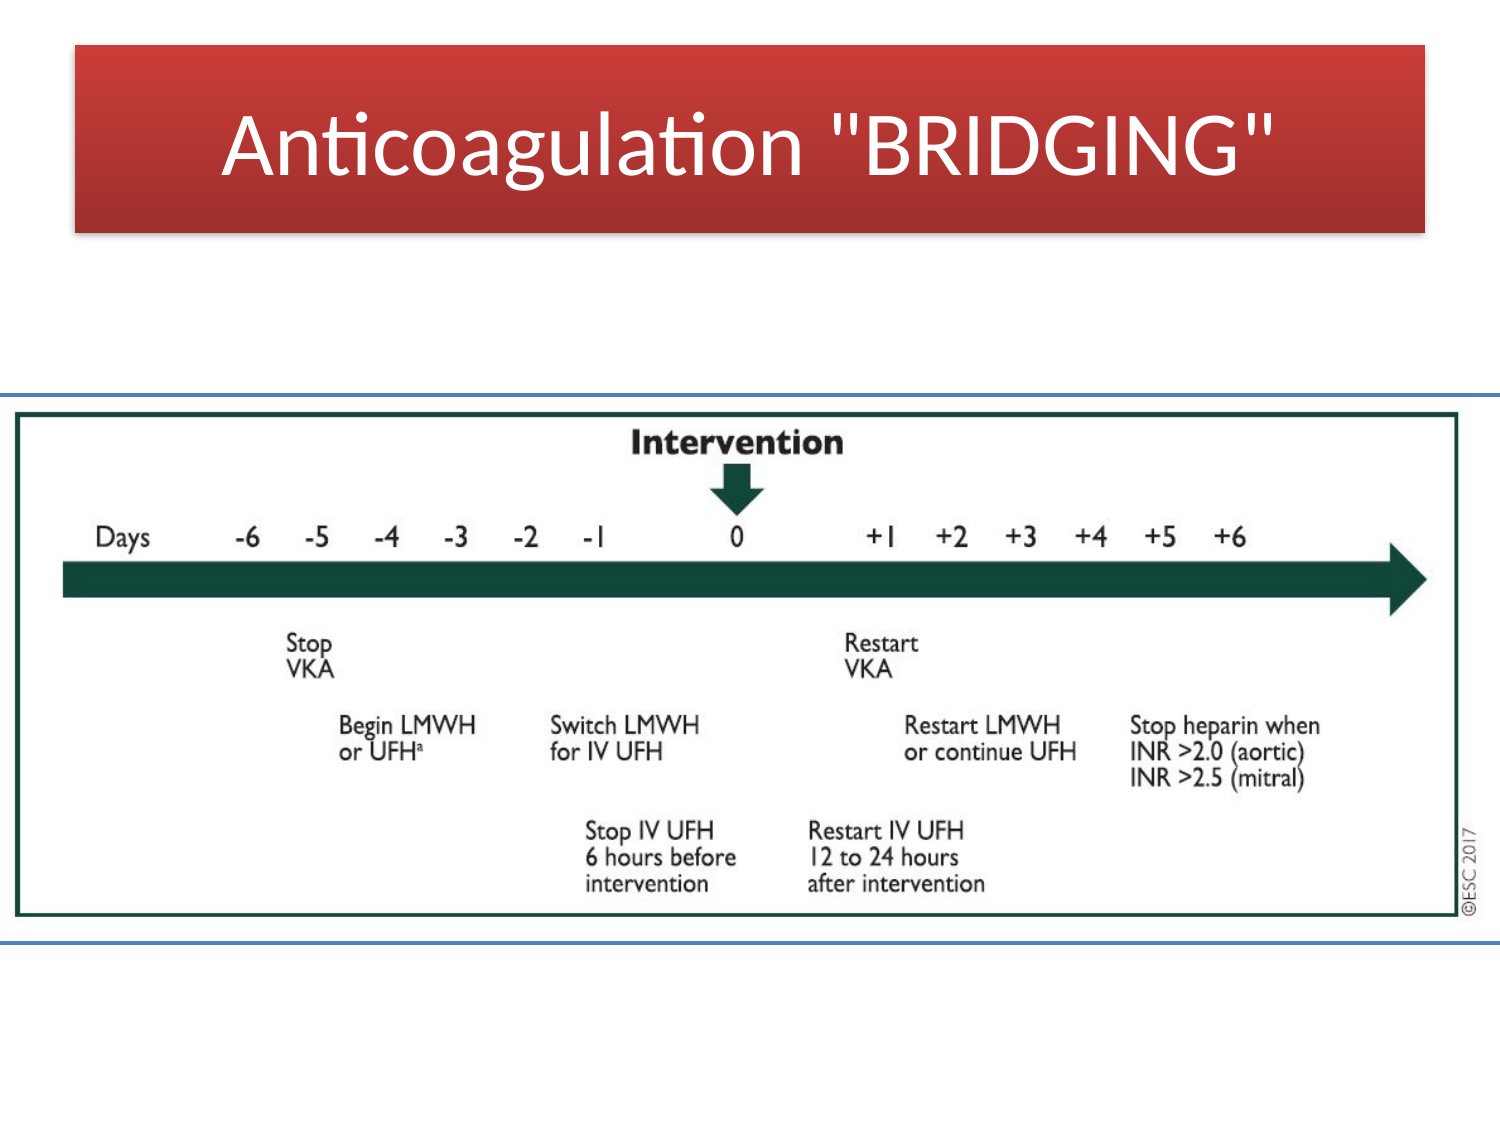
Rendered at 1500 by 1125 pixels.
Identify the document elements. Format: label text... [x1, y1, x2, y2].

title Anticoagulation "BRIDGING" [75, 45, 1425, 233]
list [0, 396, 1500, 942]
